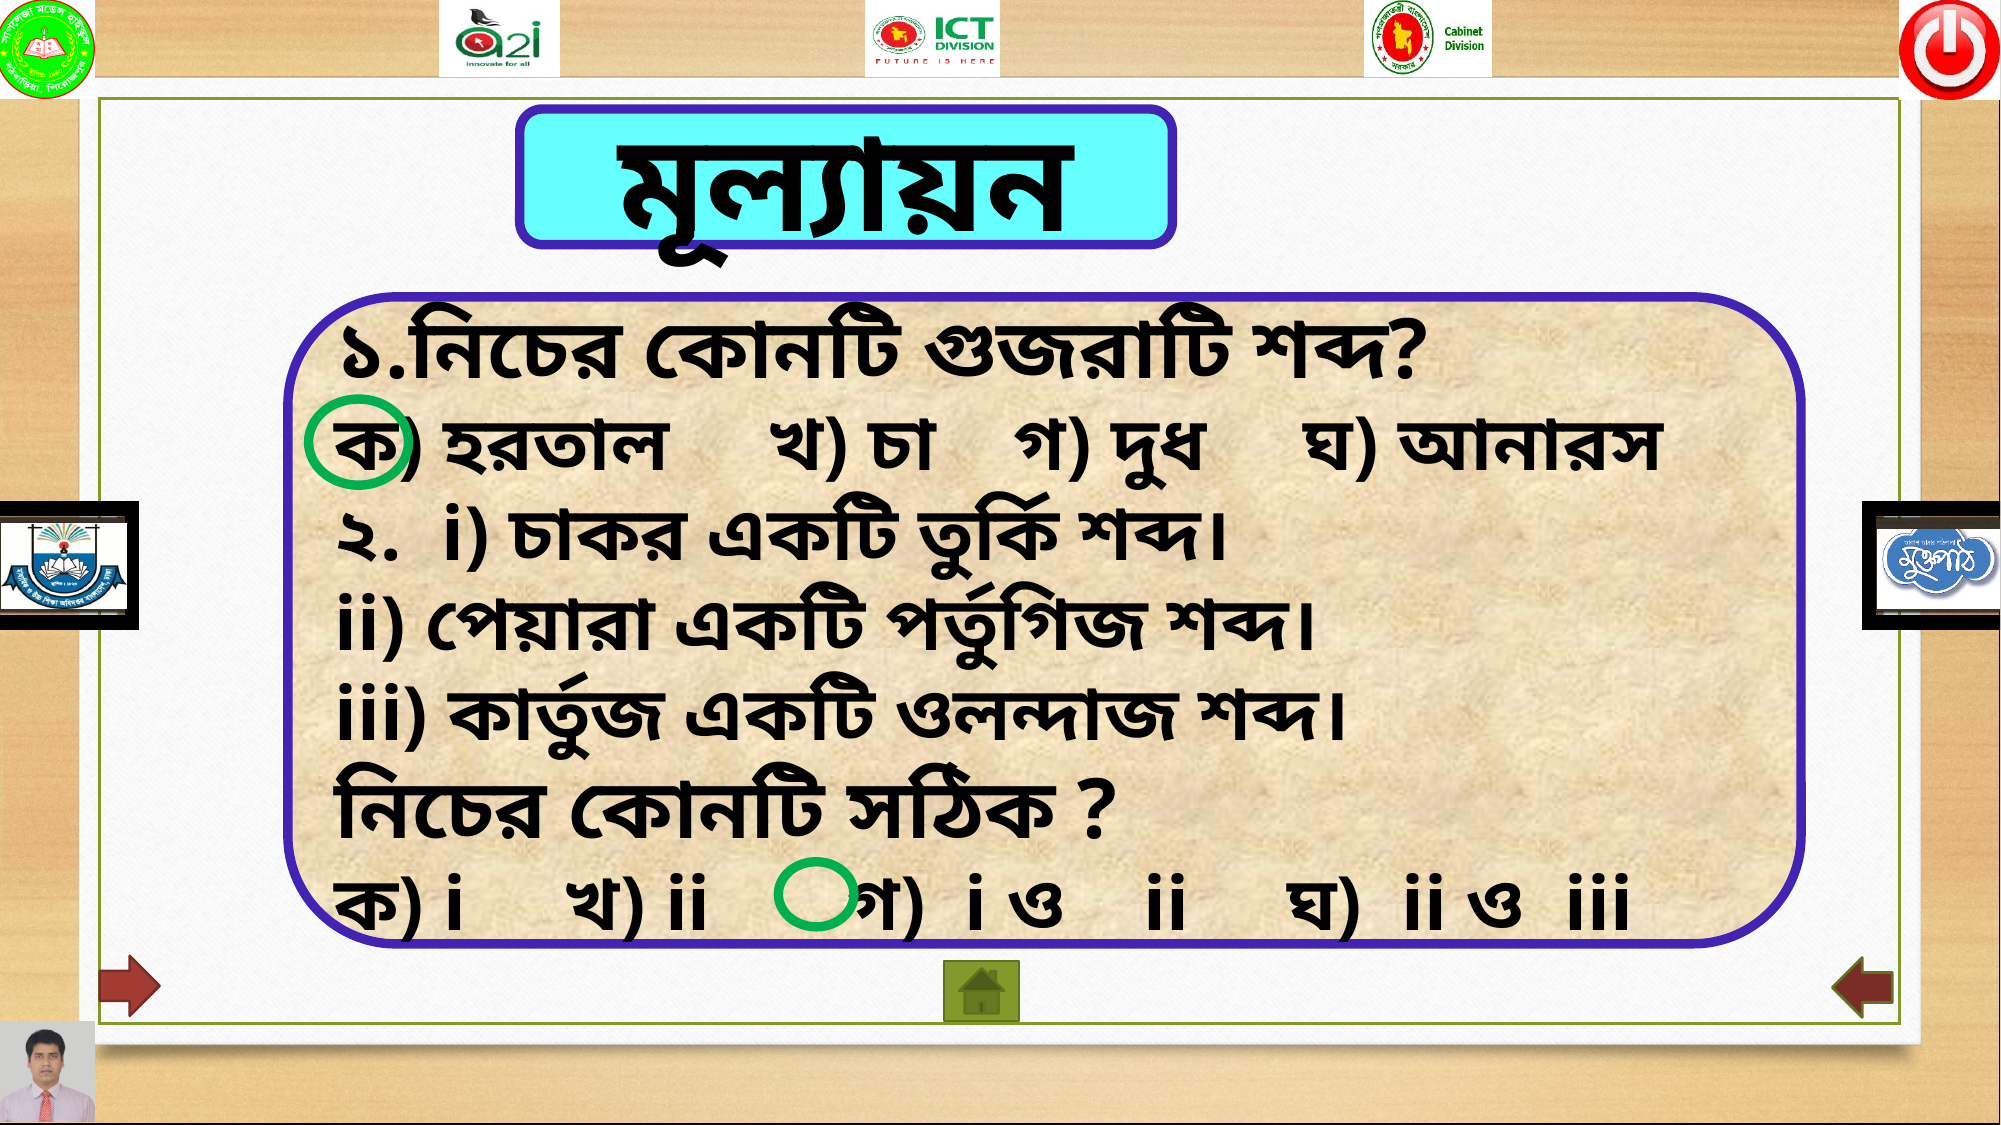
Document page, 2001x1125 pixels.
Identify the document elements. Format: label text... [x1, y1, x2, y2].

picture [0, 0, 2000, 501]
text_box [307, 397, 410, 487]
text_box ১.নিচের কোনটি গুজরাটি শব্দ? ক) হরতাল খ) চা গ) দুধ ঘ) আনারস ২. i) চাকর একটি তুর্কি শব্দ। ii) পেয়ারা একটি পর্তুগিজ শব্দ। iii) কার্তুজ একটি ওলন্দাজ শব্দ। নিচের কোনটি সঠিক ? ক) i খ) ii গ) i ও ii ঘ) ii ও iii [286, 295, 1803, 946]
text_box মূল্যায়ন [518, 107, 1174, 246]
picture [101, 100, 1898, 1022]
picture [0, 630, 1999, 1123]
picture [1876, 516, 2001, 615]
picture [0, 516, 125, 615]
text_box [777, 860, 856, 929]
